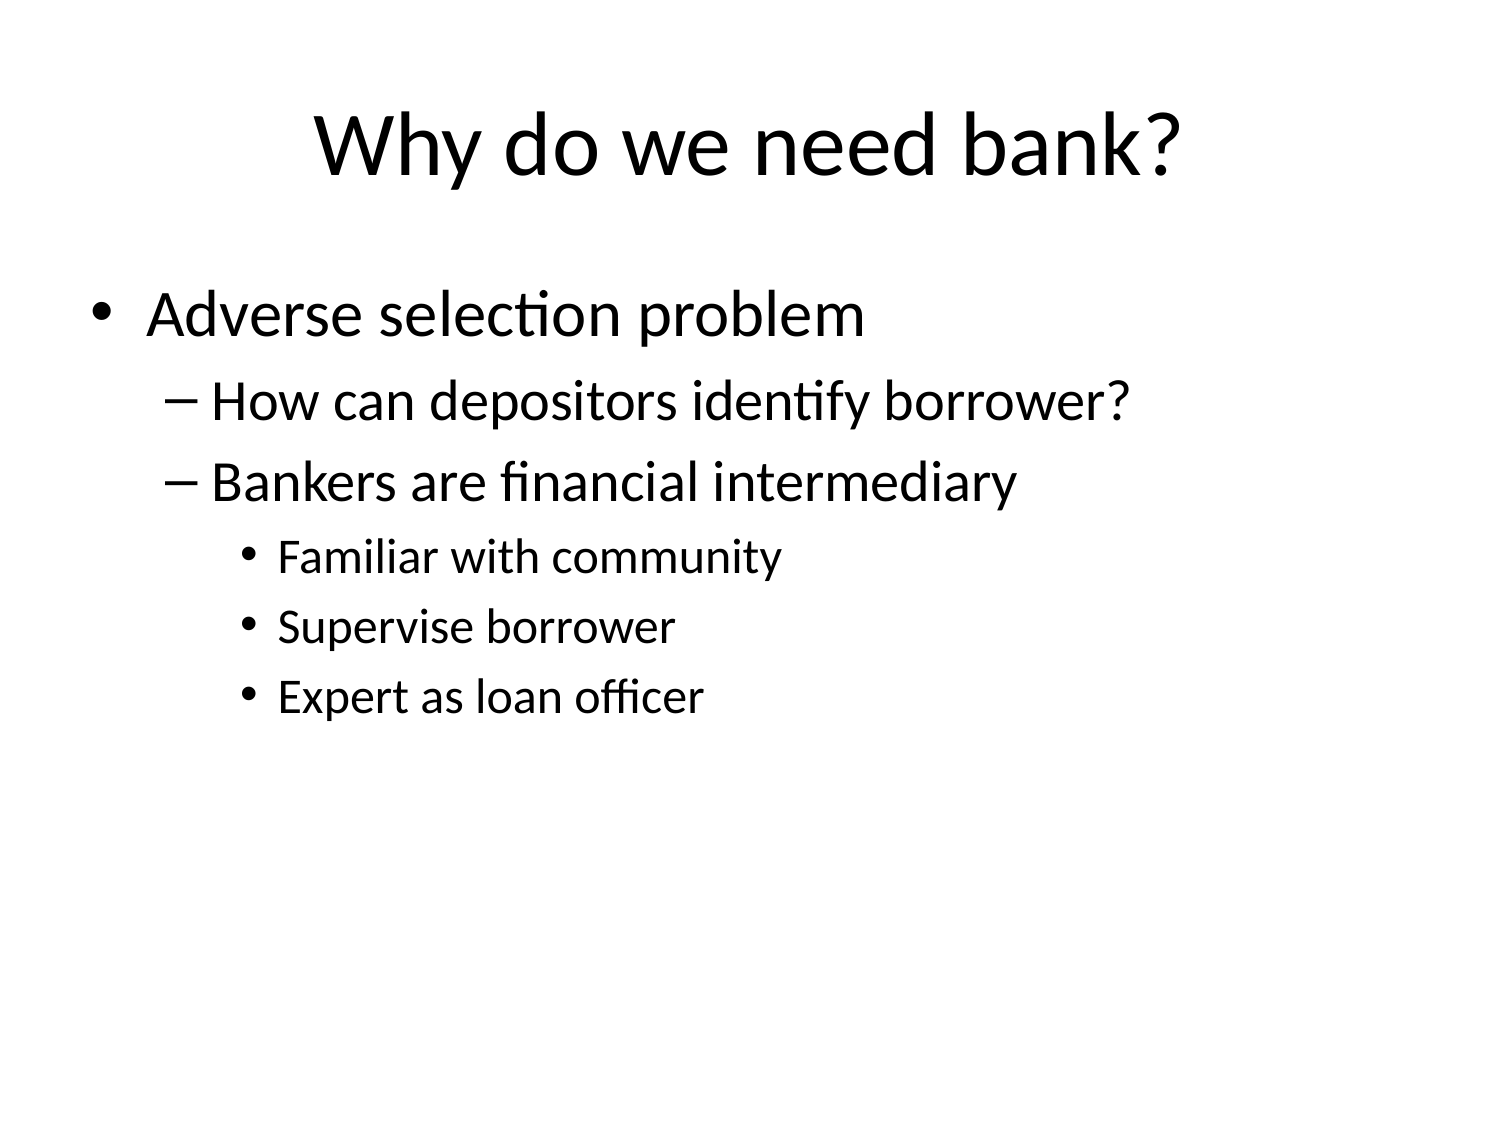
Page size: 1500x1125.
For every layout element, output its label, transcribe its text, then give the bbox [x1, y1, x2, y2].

title Why do we need bank? [75, 45, 1425, 233]
list Adverse selection problem How can depositors identify borrower? Bankers are financial intermediary Familiar with community Supervise borrower Expert as loan officer [75, 262, 1425, 1005]
